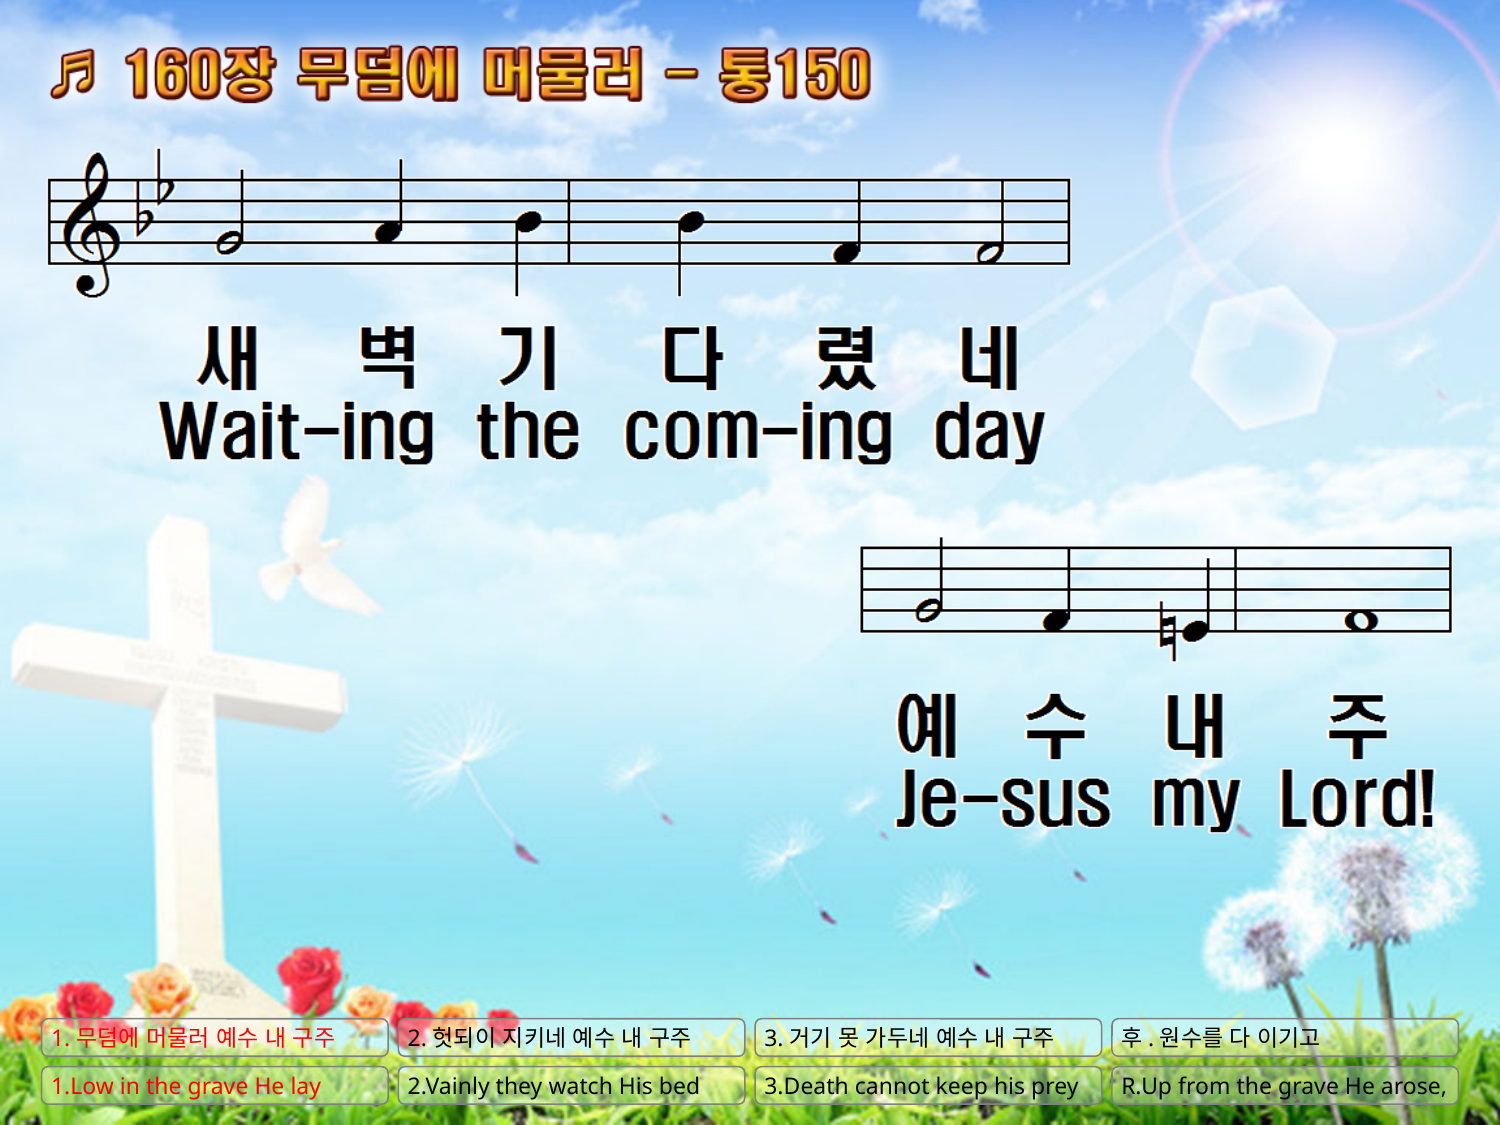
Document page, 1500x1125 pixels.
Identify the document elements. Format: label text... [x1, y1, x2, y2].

text_box R.Up from the grave He arose, [1111, 1066, 1459, 1105]
picture [0, 0, 1500, 1125]
text_box 3.Death cannot keep his prey [755, 1066, 1102, 1105]
text_box 3.거기 못 가두네 예수 내 구주 [755, 1018, 1102, 1057]
text_box 1.무덤에 머물러 예수 내 구주 [41, 1018, 389, 1057]
text_box 1.Low in the grave He lay [41, 1066, 389, 1105]
text_box 2.헛되이 지키네 예수 내 구주 [398, 1018, 745, 1057]
text_box 2.Vainly they watch His bed [398, 1066, 745, 1105]
text_box 후.원수를 다 이기고 [1111, 1018, 1459, 1057]
